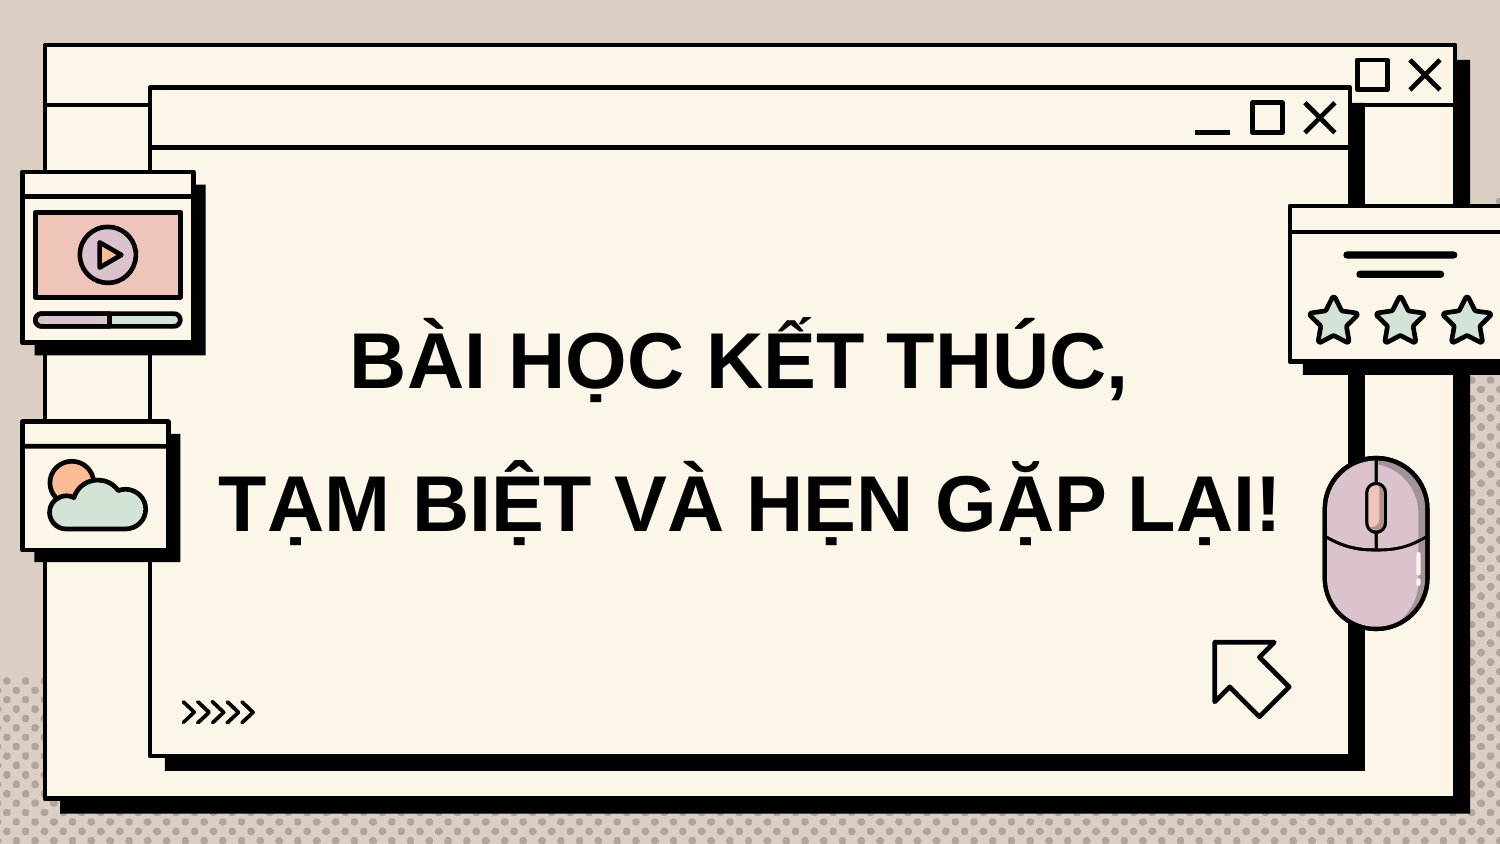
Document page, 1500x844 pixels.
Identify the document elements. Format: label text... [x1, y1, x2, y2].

text_box [196, 700, 211, 724]
text_box [1214, 642, 1290, 717]
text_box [1289, 205, 1500, 375]
text_box [240, 700, 256, 724]
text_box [1322, 455, 1430, 632]
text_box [22, 421, 181, 563]
text_box [225, 700, 240, 724]
text_box [182, 700, 197, 724]
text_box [22, 171, 206, 356]
text_box BÀI HỌC KẾT THÚC, TẠM BIỆT VÀ HẸN GẶP LẠI! [149, 247, 1352, 597]
text_box [210, 699, 226, 724]
